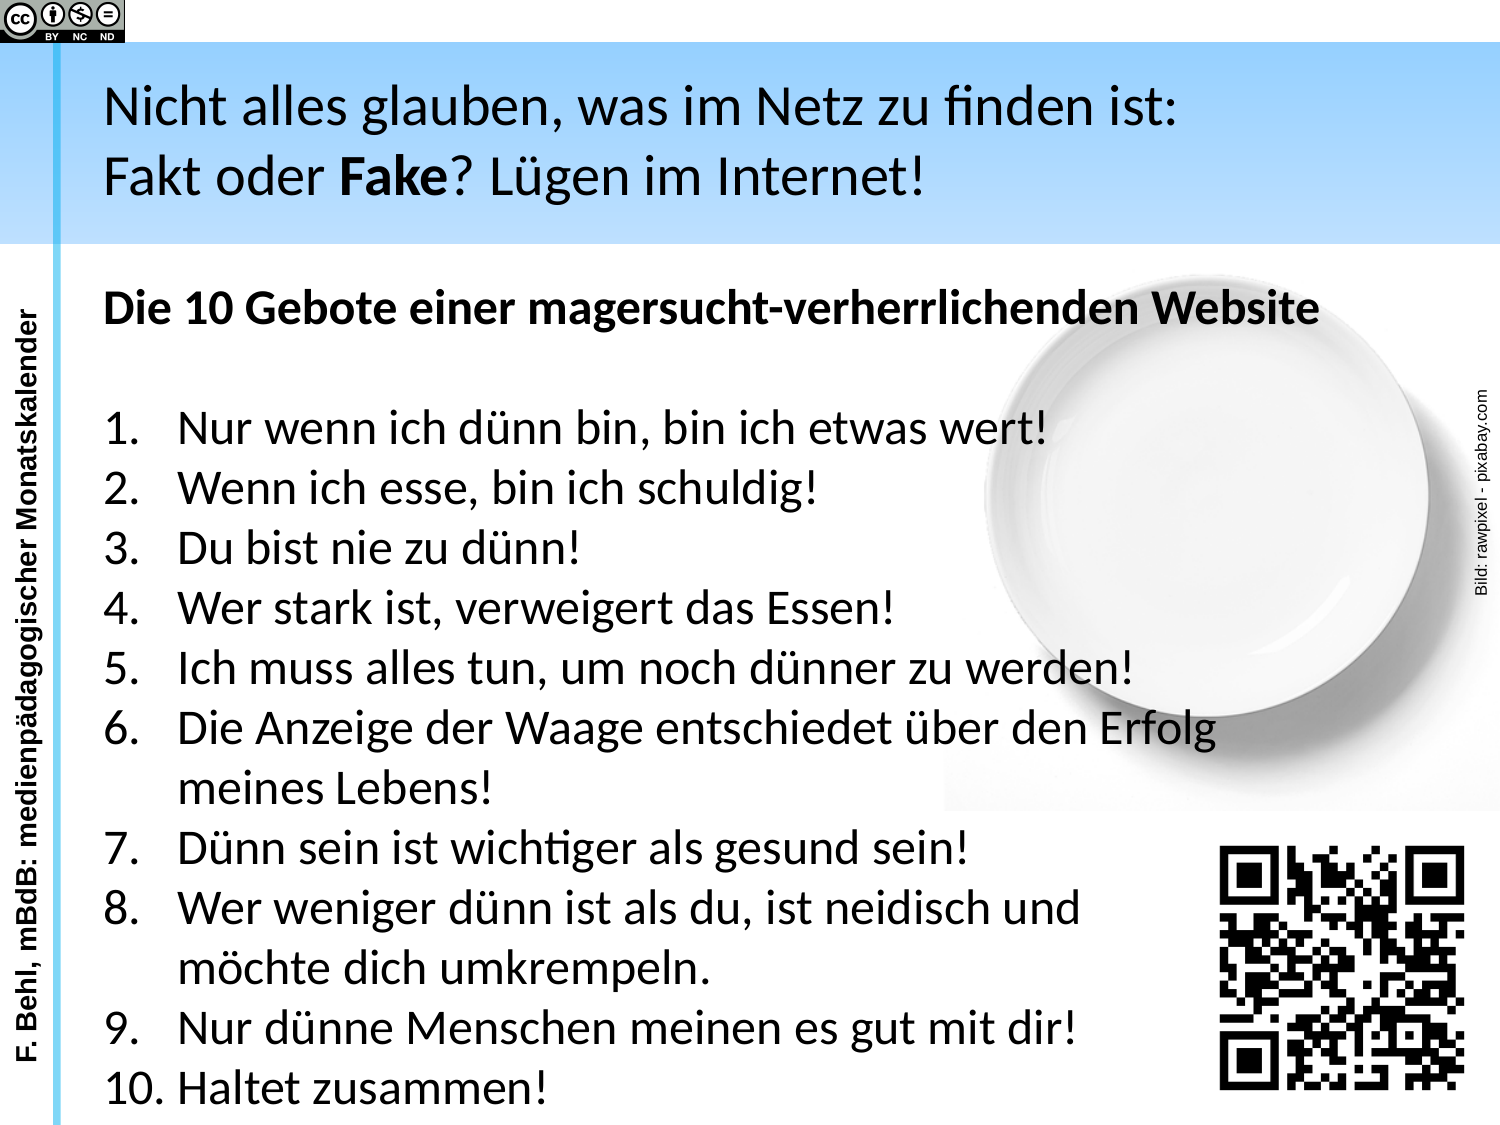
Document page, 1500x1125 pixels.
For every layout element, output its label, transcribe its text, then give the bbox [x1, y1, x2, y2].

text_box Die 10 Gebote einer magersucht-verherrlichenden Website Nur wenn ich dünn bin, bin ich etwas wert! Wenn ich esse, bin ich schuldig! Du bist nie zu dünn! Wer stark ist, verweigert das Essen! Ich muss alles tun, um noch dünner zu werden! Die Anzeige der Waage entschiedet über den Erfolg meines Lebens! Dünn sein ist wichtiger als gesund sein! Wer weniger dünn ist als du, ist neidisch und möchte dich umkrempeln. Nur dünne Menschen meinen es gut mit dir! Haltet zusammen! [88, 267, 1178, 1125]
picture [929, 266, 1500, 1125]
picture [0, 0, 125, 44]
text_box Nicht alles glauben, was im Netz zu finden ist: Fakt oder Fake? Lügen im Internet! [88, 42, 1500, 232]
